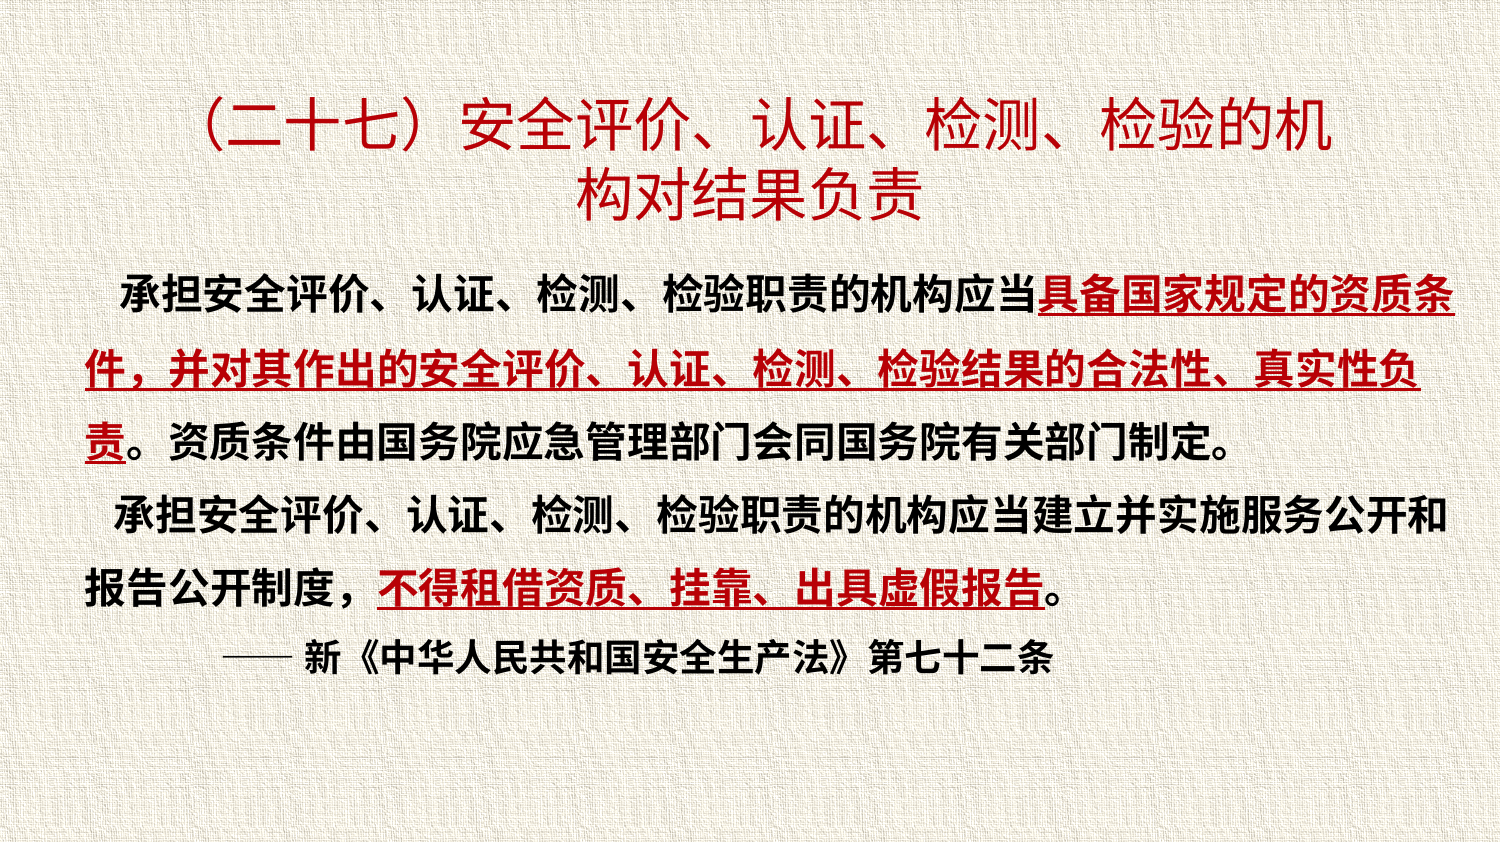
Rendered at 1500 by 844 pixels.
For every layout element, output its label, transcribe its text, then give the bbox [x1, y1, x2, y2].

text_box 承担安全评价、认证、检测、检验职责的机构应当具备国家规定的资质条件，并对其作出的安全评价、认证、检测、检验结果的合法性、真实性负责。资质条件由国务院应急管理部门会同国务院有关部门制定。 承担安全评价、认证、检测、检验职责的机构应当建立并实施服务公开和报告公开制度，不得租借资质、挂靠、出具虚假报告。 ——新《中华人民共和国安全生产法》第七十二条 [70, 239, 1477, 687]
text_box （二十七）安全评价、认证、检测、检验的机构对结果负责 [152, 81, 1348, 236]
picture [0, 0, 1500, 842]
